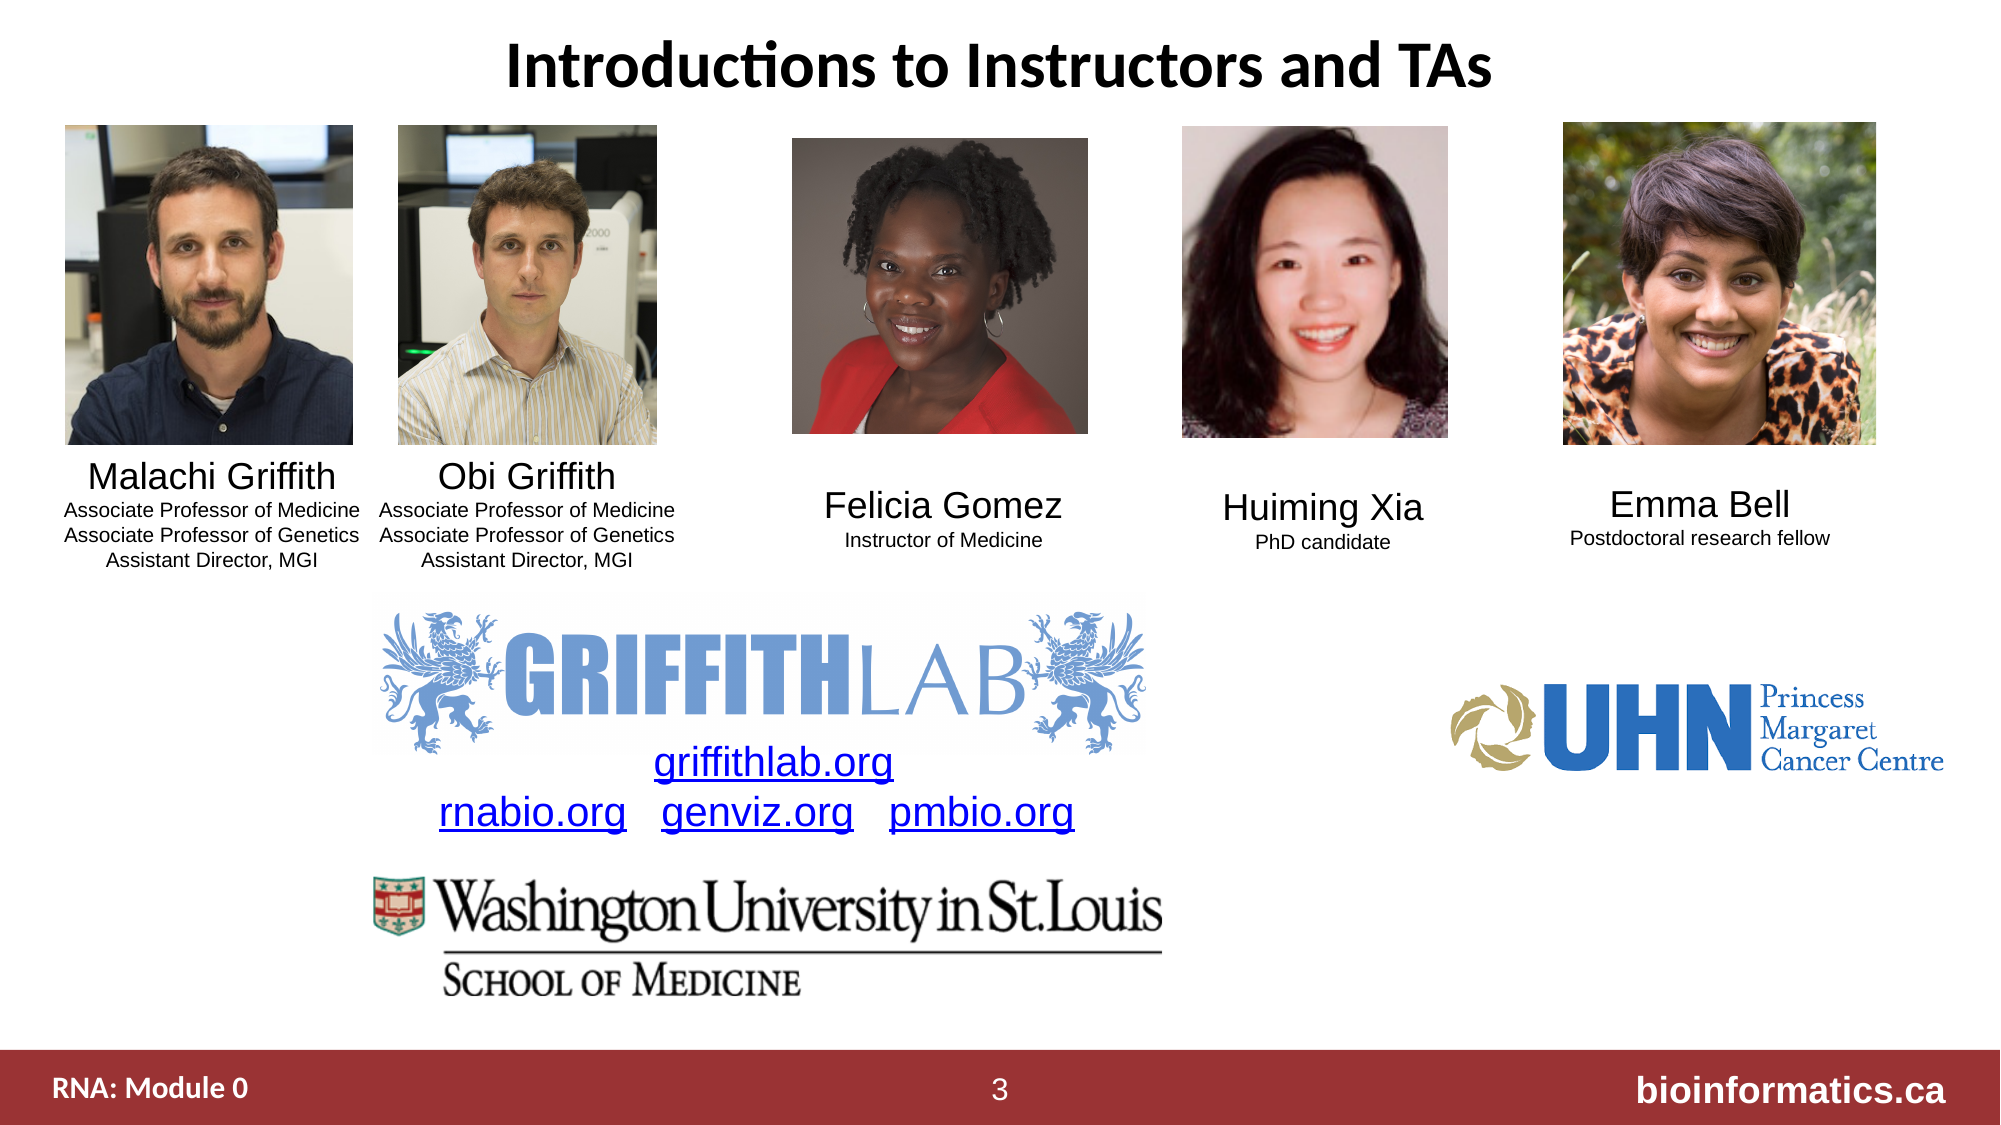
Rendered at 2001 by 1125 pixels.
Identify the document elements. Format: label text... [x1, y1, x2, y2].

picture [1449, 682, 1944, 771]
picture [371, 808, 1236, 1077]
text_box Emma Bell Postdoctoral research fellow [1523, 472, 1877, 558]
text_box griffithlab.org rnabio.org genviz.org pmbio.org [301, 727, 1247, 843]
text_box Huiming Xia PhD candidate [1146, 475, 1500, 561]
picture [371, 592, 1147, 756]
text_box Malachi Griffith Associate Professor of Medicine Associate Professor of Genetics Assistant Director, MGI [14, 444, 350, 580]
picture [1562, 122, 1877, 445]
picture [792, 137, 1089, 434]
text_box Obi Griffith Associate Professor of Medicine Associate Professor of Genetics Assistant Director, MGI [350, 444, 704, 580]
picture [397, 125, 657, 446]
title Introductions to Instructors and TAs [275, 7, 1725, 114]
text_box Felicia Gomez Instructor of Medicine [767, 474, 1120, 559]
picture [1182, 126, 1448, 438]
picture [64, 124, 353, 445]
